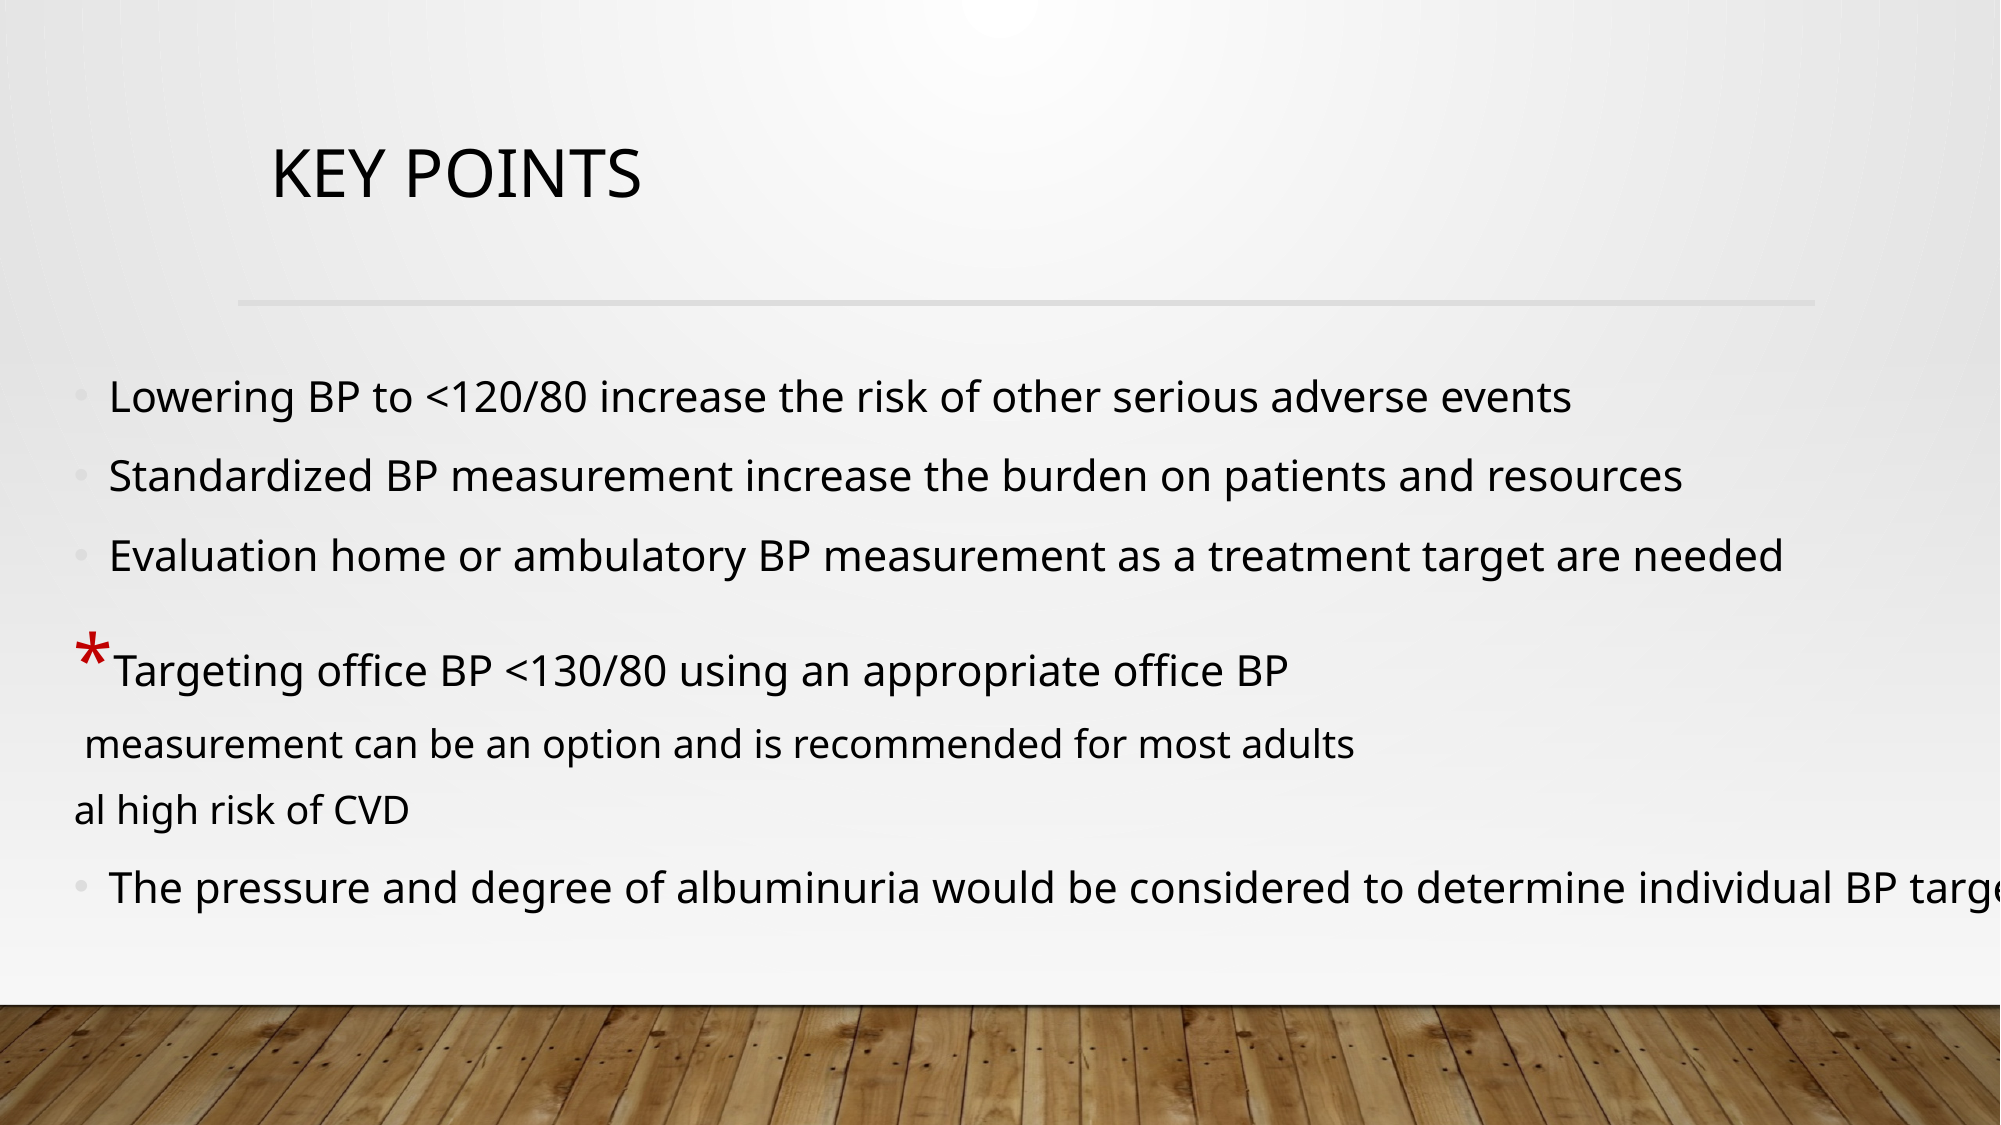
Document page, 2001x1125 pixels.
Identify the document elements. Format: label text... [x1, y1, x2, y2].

title Key points [238, 131, 1814, 305]
list Lowering BP to <120/80 increase the risk of other serious adverse events Standardized BP measurement increase the burden on patients and resources Evaluation home or ambulatory BP measurement as a treatment target are needed *Targeting office BP <130/80 using an appropriate office BP measurement can be an option and is recommended for most adults al high risk of CVD The pressure and degree of albuminuria would be considered to determine individual BP targets [58, 351, 2000, 971]
picture [0, 1005, 2000, 1125]
